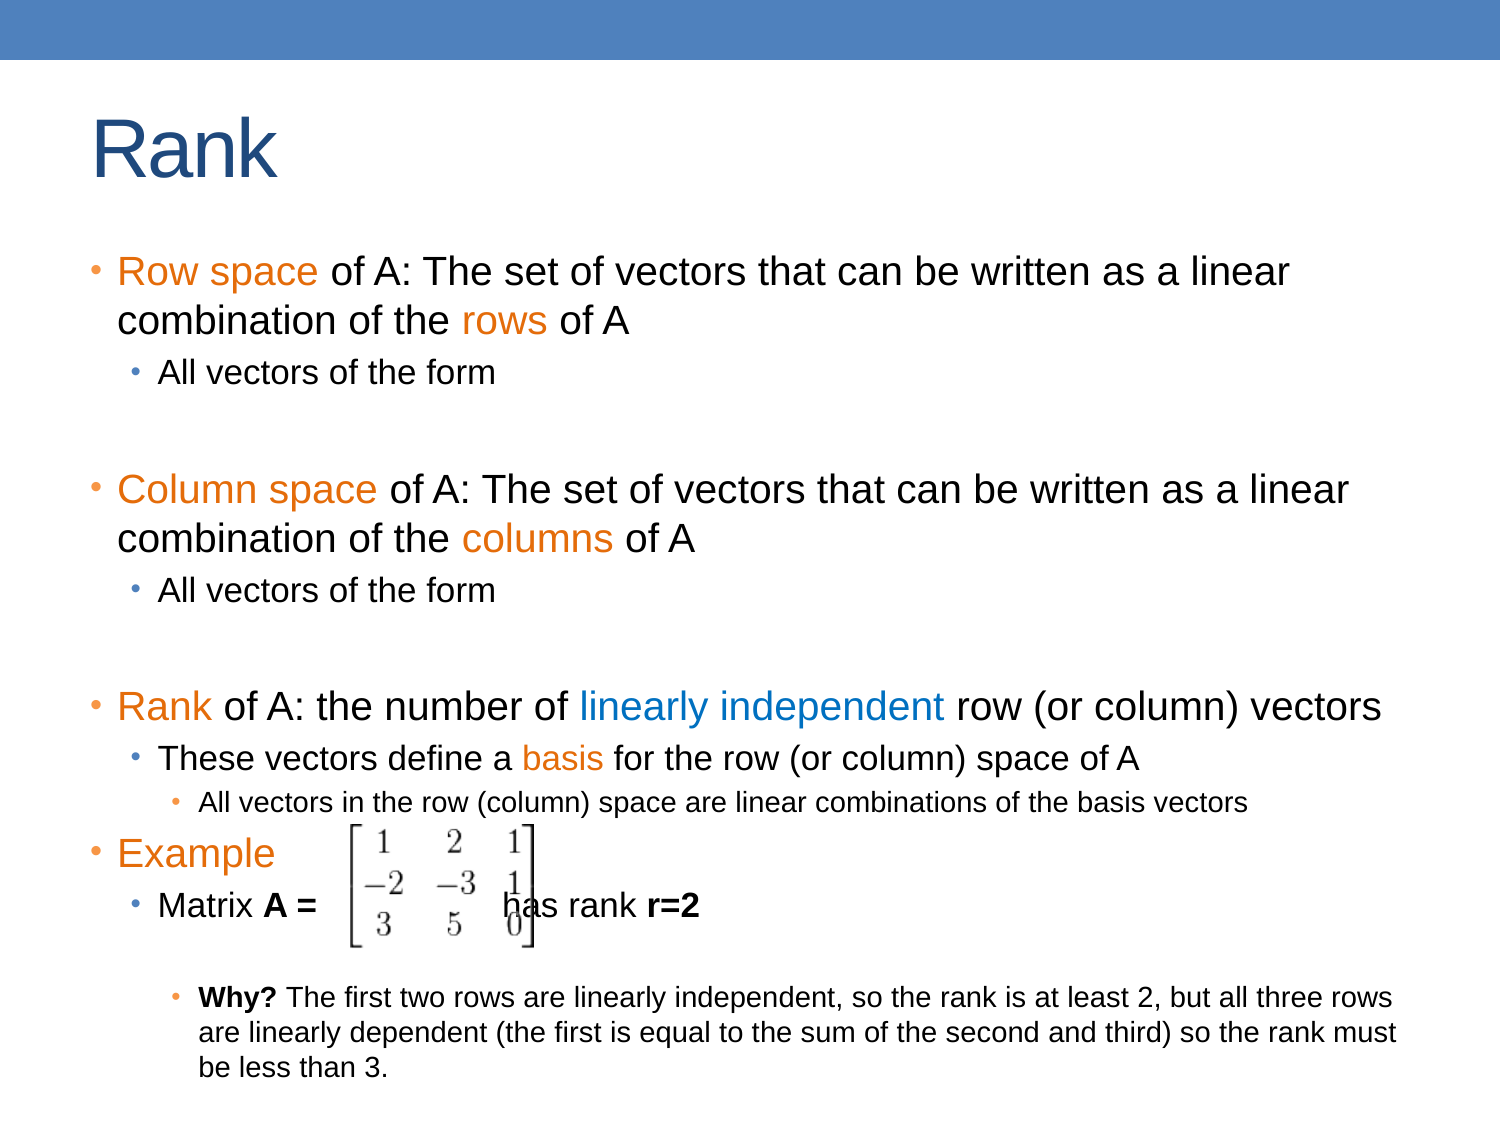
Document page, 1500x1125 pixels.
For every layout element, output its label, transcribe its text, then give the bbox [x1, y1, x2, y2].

title Rank [75, 62, 1425, 225]
picture [349, 824, 534, 951]
